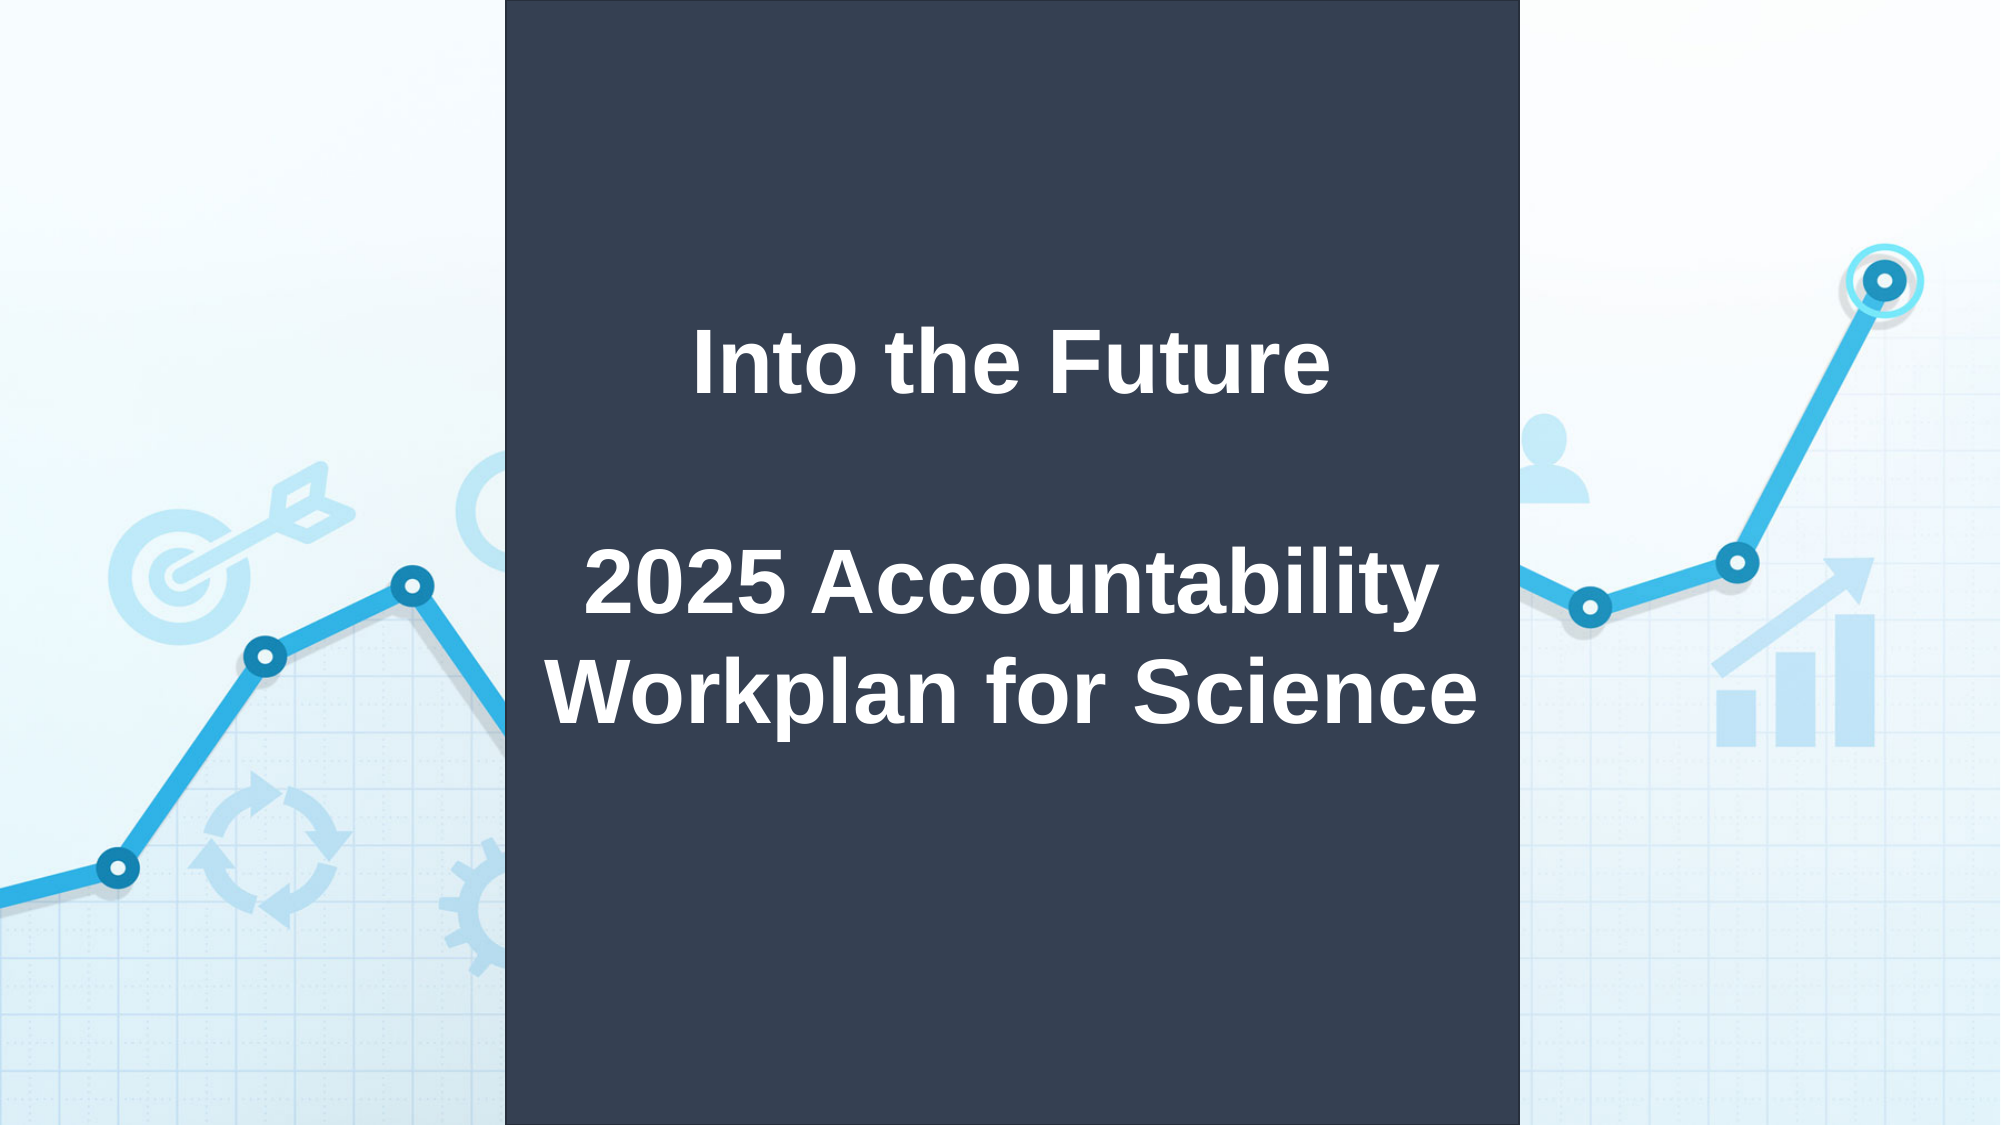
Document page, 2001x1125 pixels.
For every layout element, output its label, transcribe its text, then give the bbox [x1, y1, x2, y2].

title Into the Future 2025 Accountability Workplan for Science [506, 50, 1519, 994]
picture [1520, 0, 2001, 1125]
picture [0, 0, 505, 1125]
